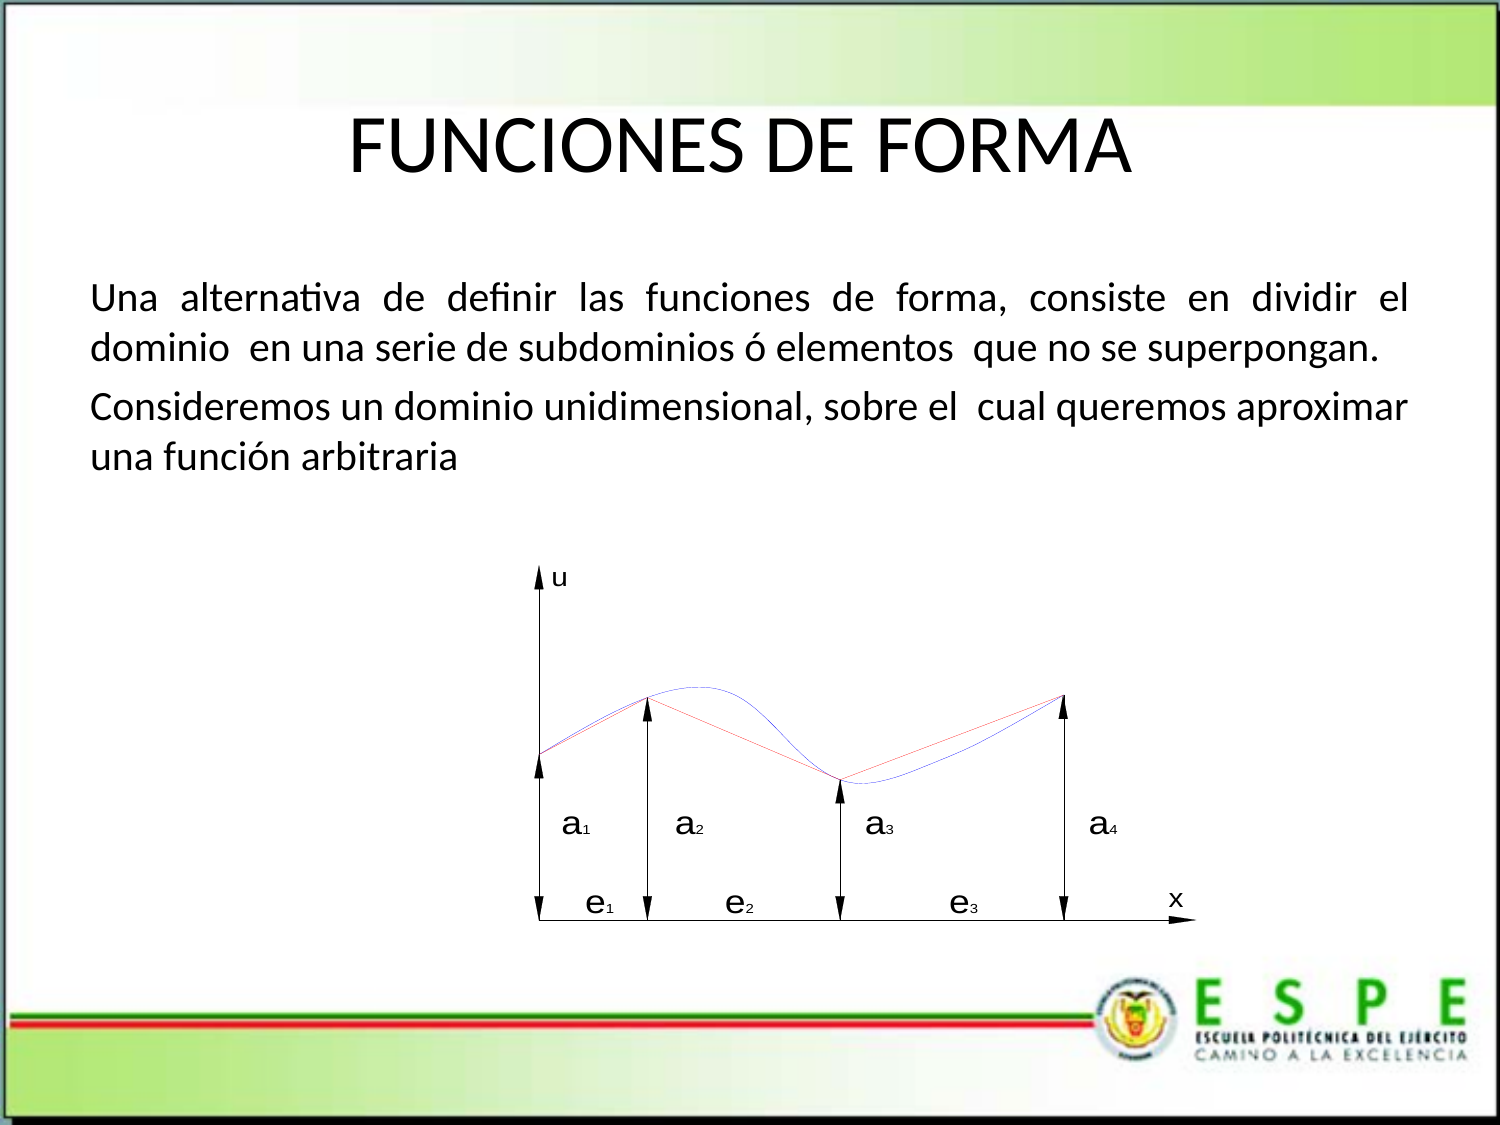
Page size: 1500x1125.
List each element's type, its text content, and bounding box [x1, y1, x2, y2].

picture [0, 0, 1500, 1125]
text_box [265, 396, 1500, 1083]
title FUNCIONES DE FORMA [75, 45, 1425, 233]
picture [252, 453, 264, 467]
